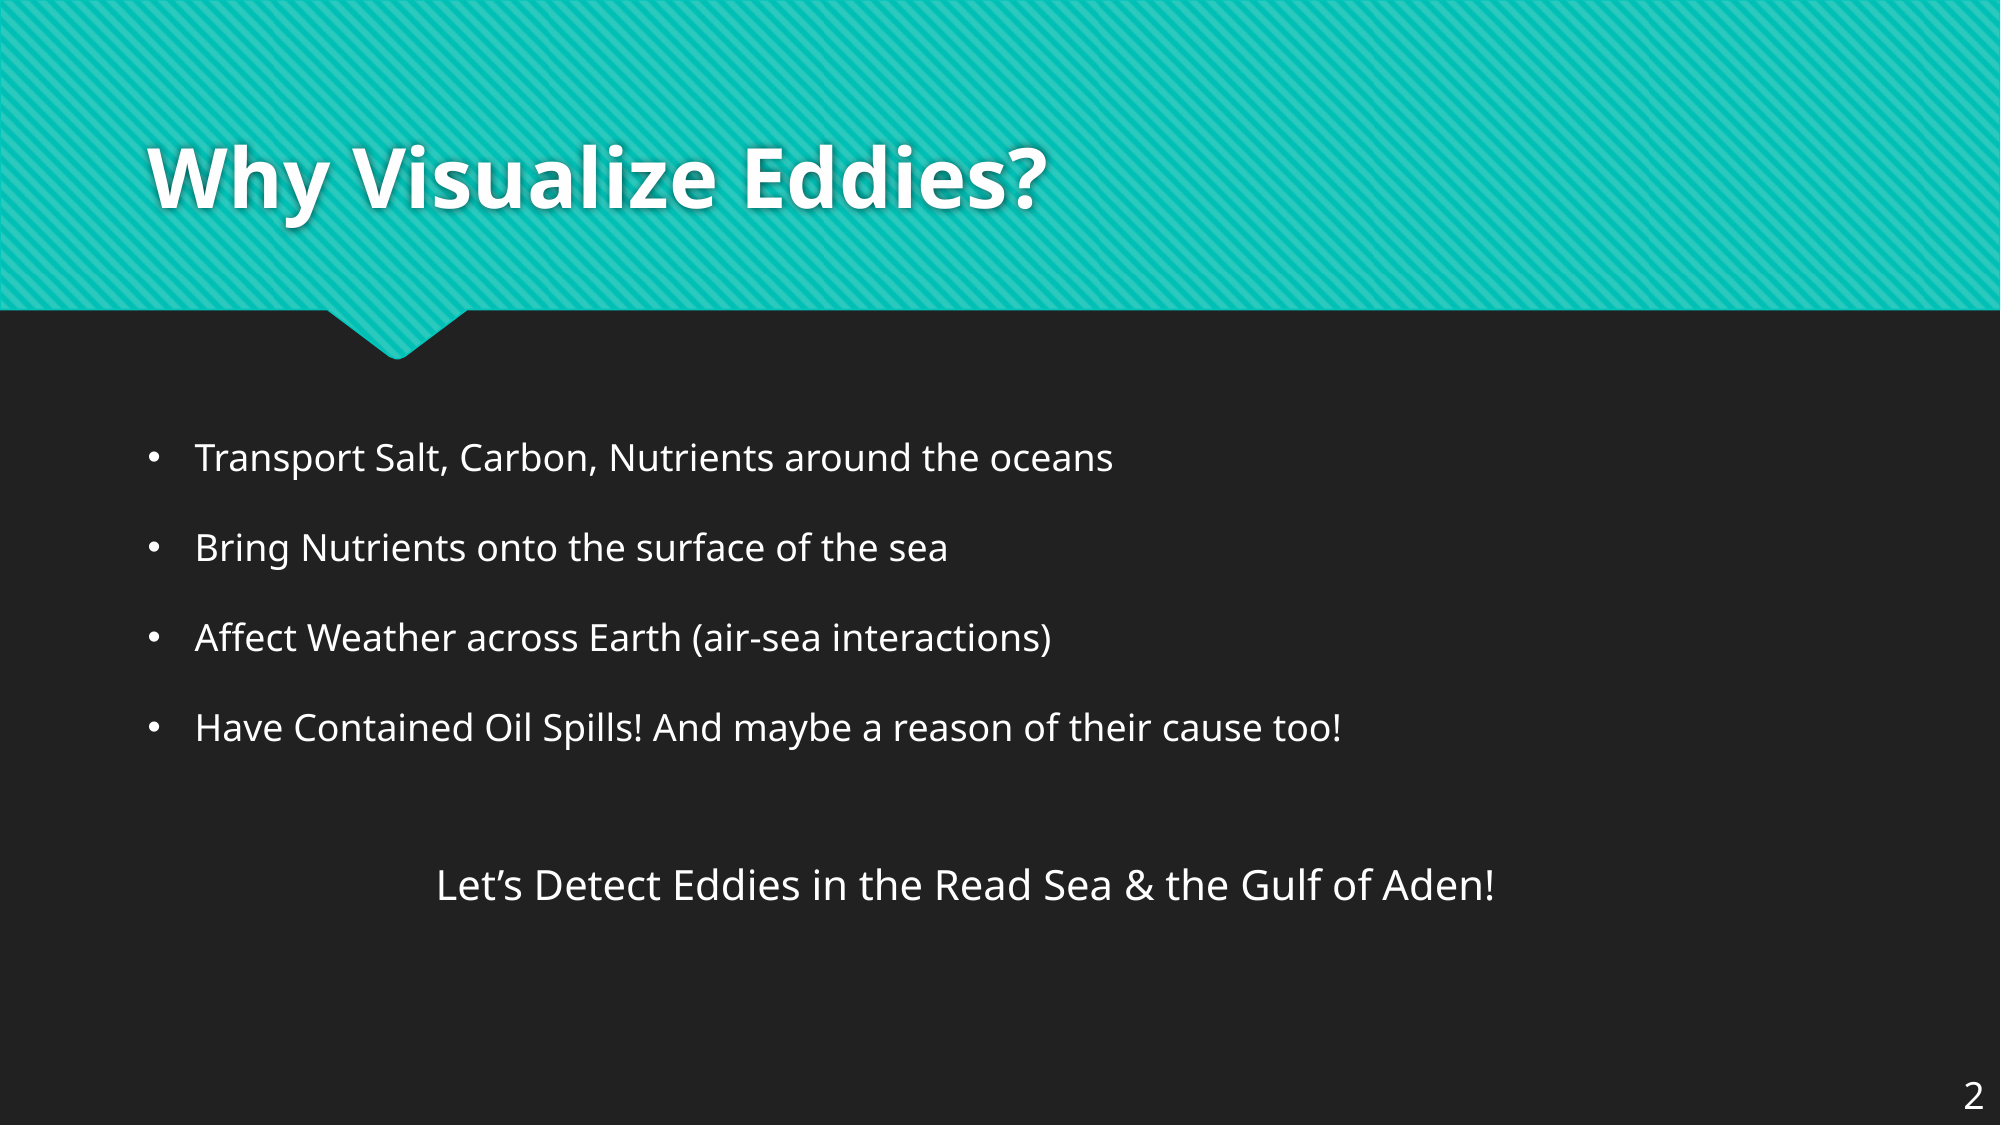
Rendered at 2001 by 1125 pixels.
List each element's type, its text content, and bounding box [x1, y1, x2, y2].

text_box Transport Salt, Carbon, Nutrients around the oceans Bring Nutrients onto the surface of the sea Affect Weather across Earth (air-sea interactions) Have Contained Oil Spills! And maybe a reason of their cause too! [132, 426, 1868, 757]
text_box Let’s Detect Eddies in the Read Sea & the Gulf of Aden! [420, 851, 1580, 917]
text_box 2 [1948, 1064, 2000, 1125]
title Why Visualize Eddies? [132, 73, 1868, 233]
